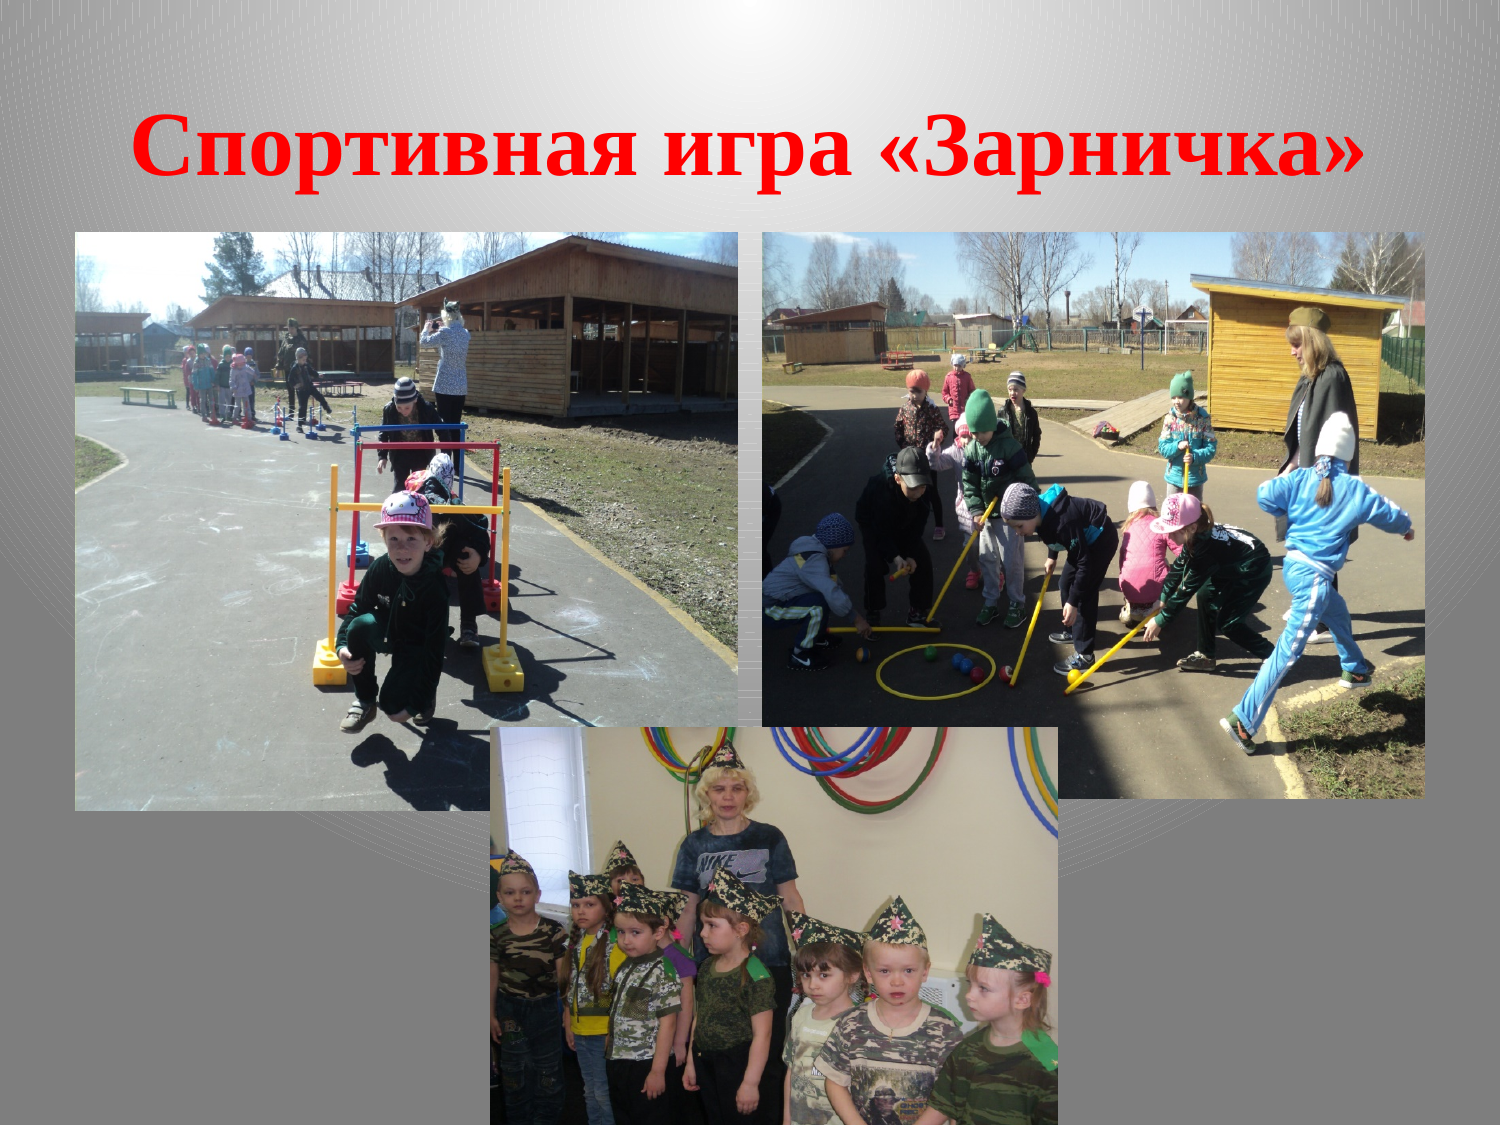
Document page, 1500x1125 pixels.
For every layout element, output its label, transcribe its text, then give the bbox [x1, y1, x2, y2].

title Спортивная игра «Зарничка» [75, 45, 1425, 233]
picture [489, 727, 1058, 1125]
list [74, 232, 738, 811]
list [762, 232, 1426, 799]
